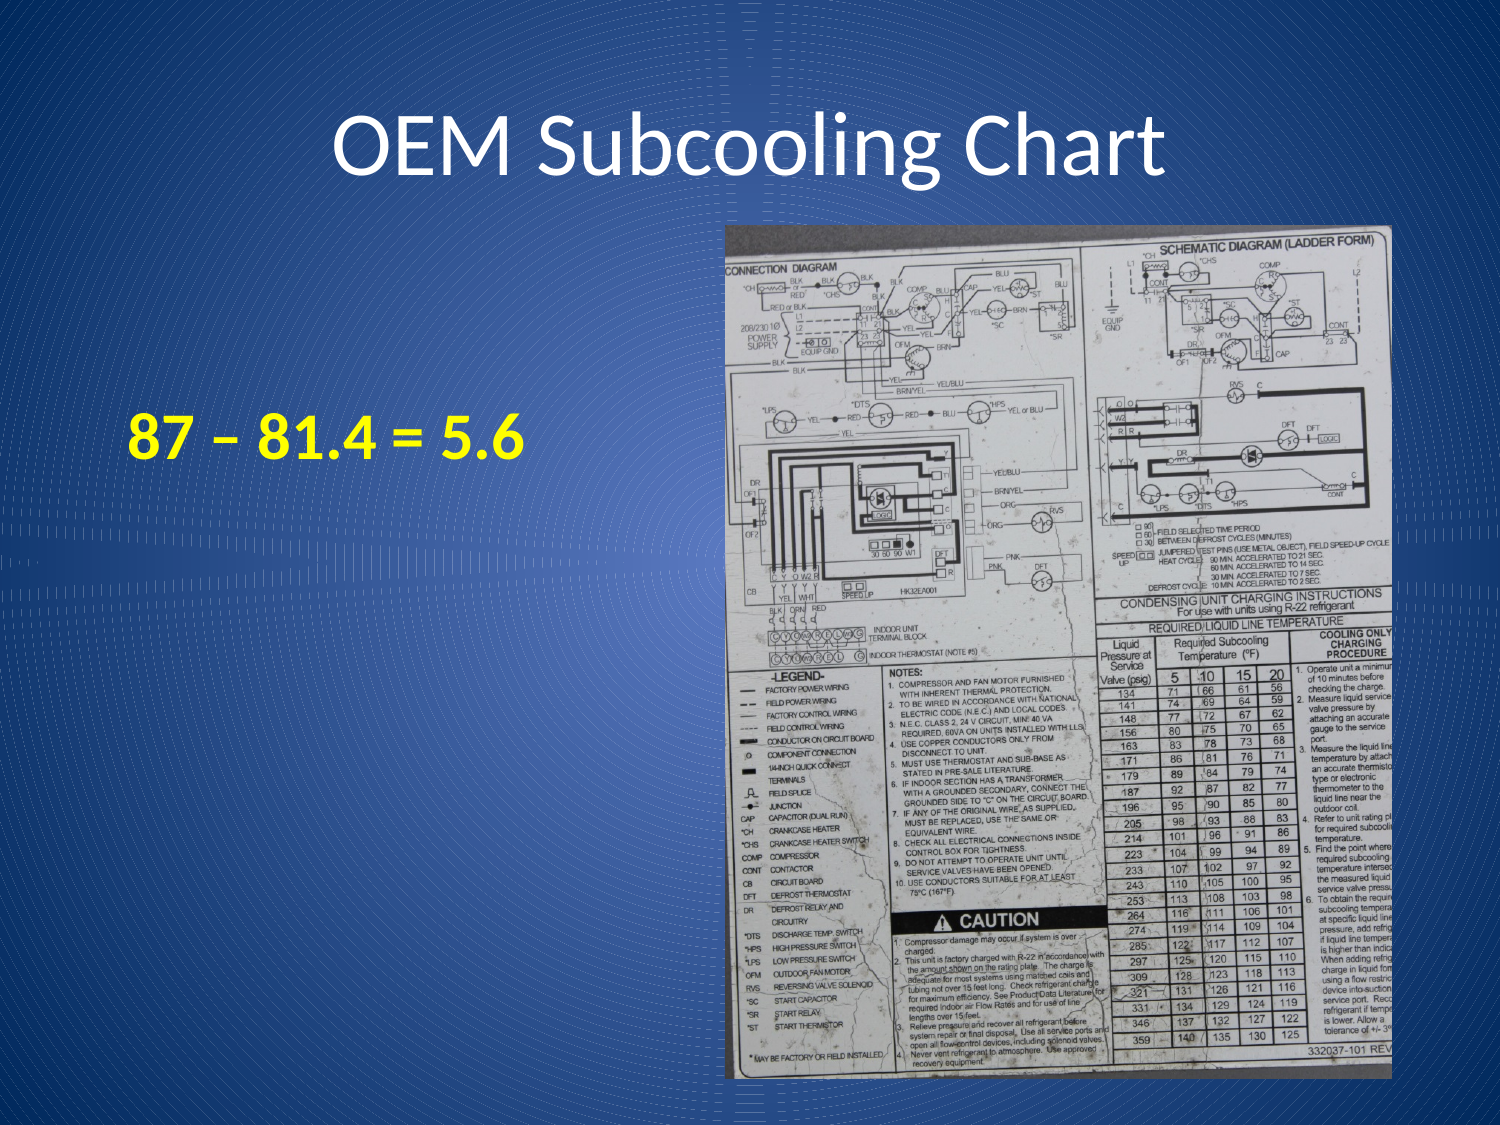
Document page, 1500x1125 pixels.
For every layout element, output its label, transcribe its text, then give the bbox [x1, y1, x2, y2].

title OEM Subcooling Chart [75, 45, 1425, 233]
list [724, 224, 1393, 1079]
text_box 87 – 81.4 = 5.6 [112, 385, 638, 481]
